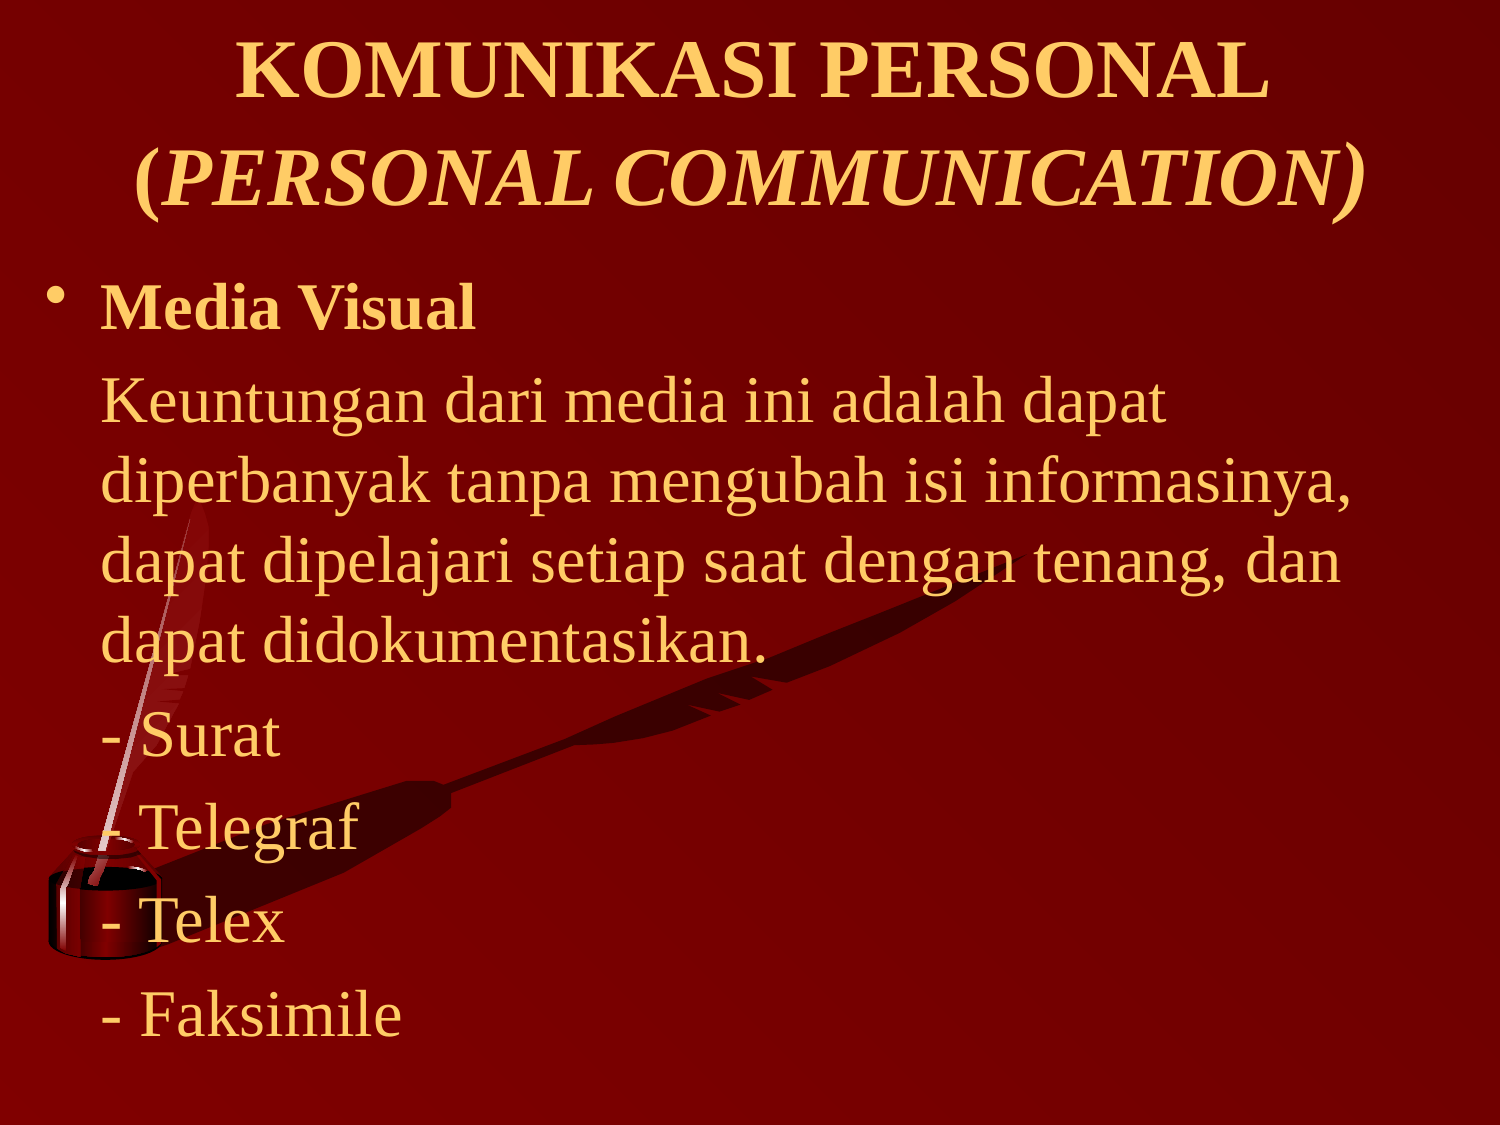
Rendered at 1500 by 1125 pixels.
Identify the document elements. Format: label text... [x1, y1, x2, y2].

list Media Visual Keuntungan dari media ini adalah dapat diperbanyak tanpa mengubah isi informasinya, dapat dipelajari setiap saat dengan tenang, dan dapat didokumentasikan. - Surat - Telegraf - Telex - Faksimile [29, 255, 1470, 1095]
title KOMUNIKASI PERSONAL (PERSONAL COMMUNICATION) [29, 19, 1475, 219]
